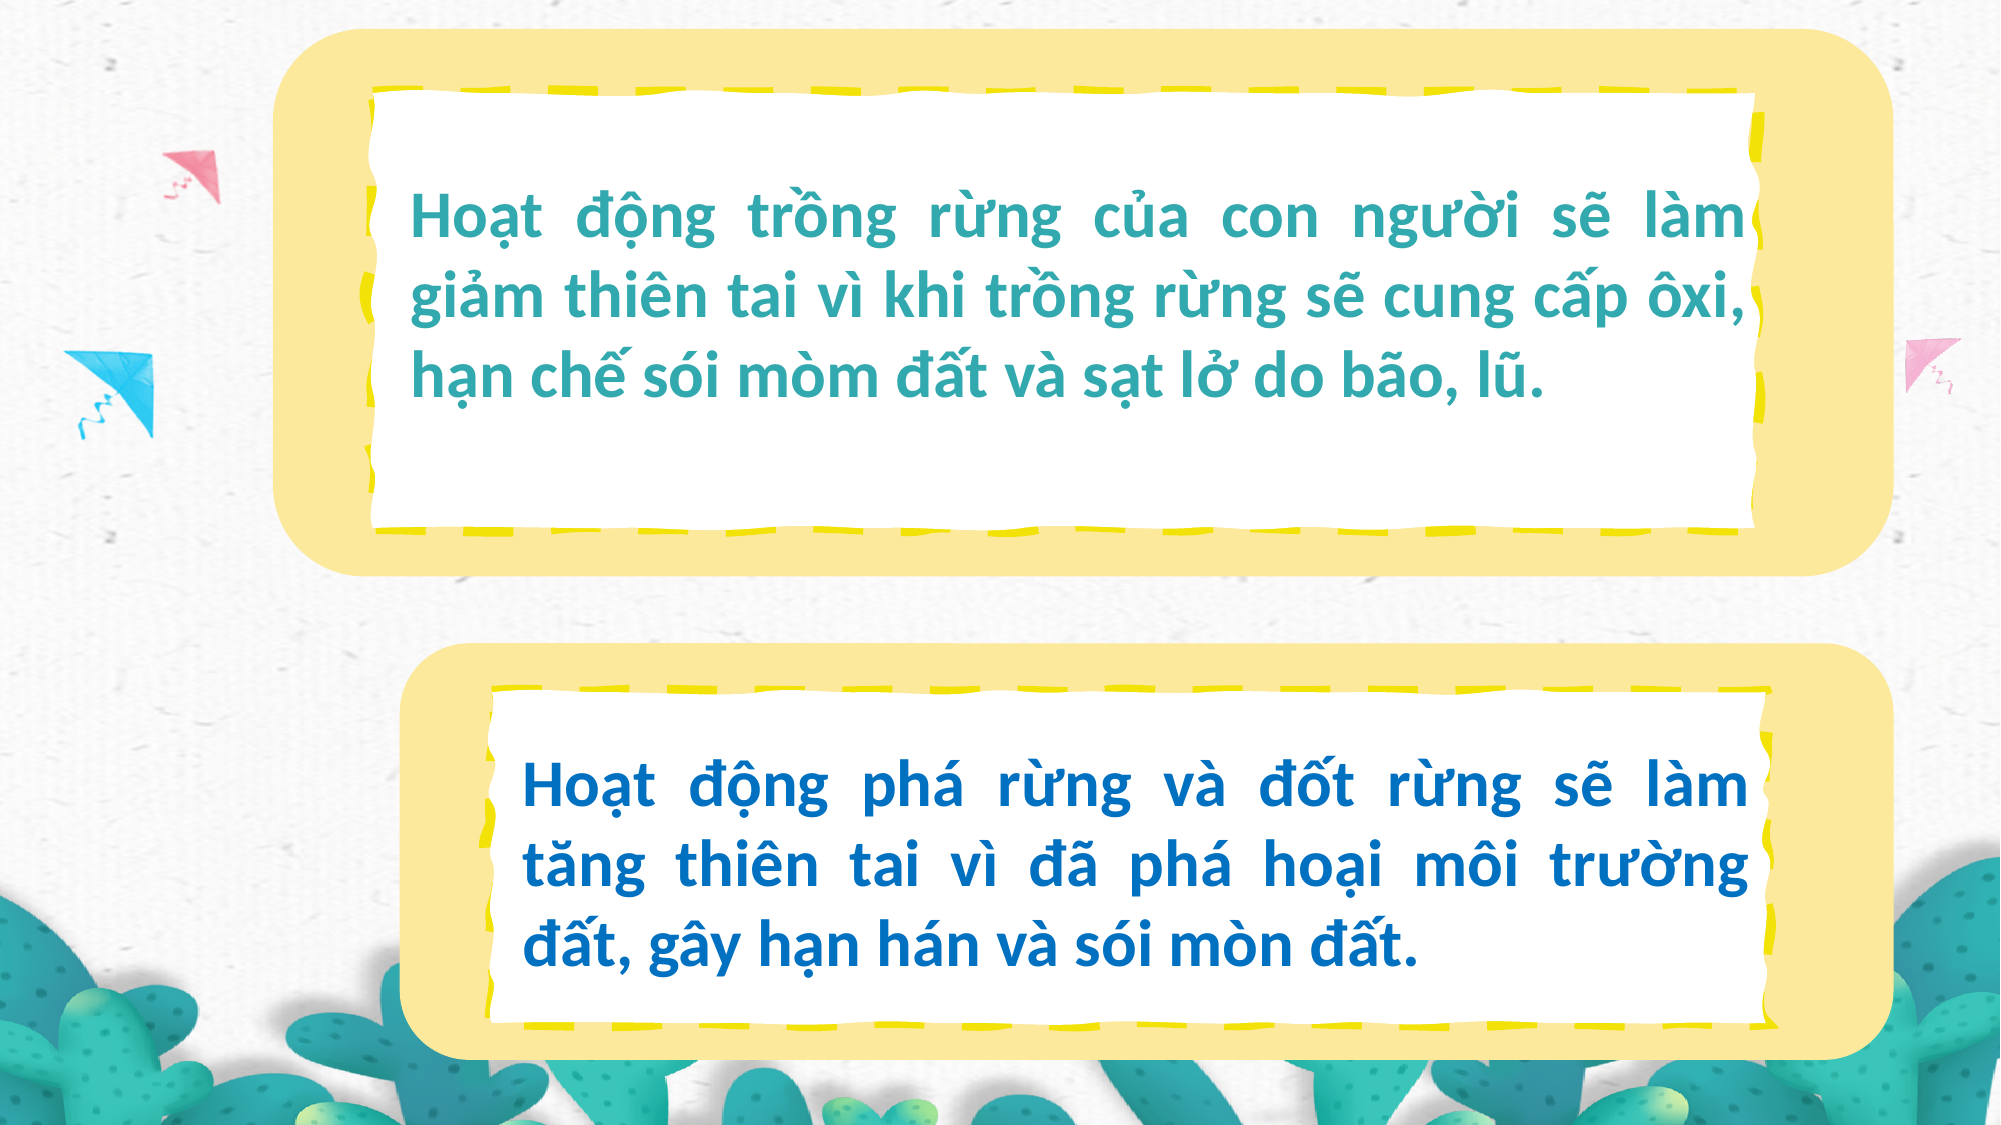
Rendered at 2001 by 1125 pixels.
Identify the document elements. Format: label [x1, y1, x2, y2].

text_box [272, 28, 1894, 577]
text_box [399, 643, 1894, 1060]
picture [0, 0, 2001, 1125]
